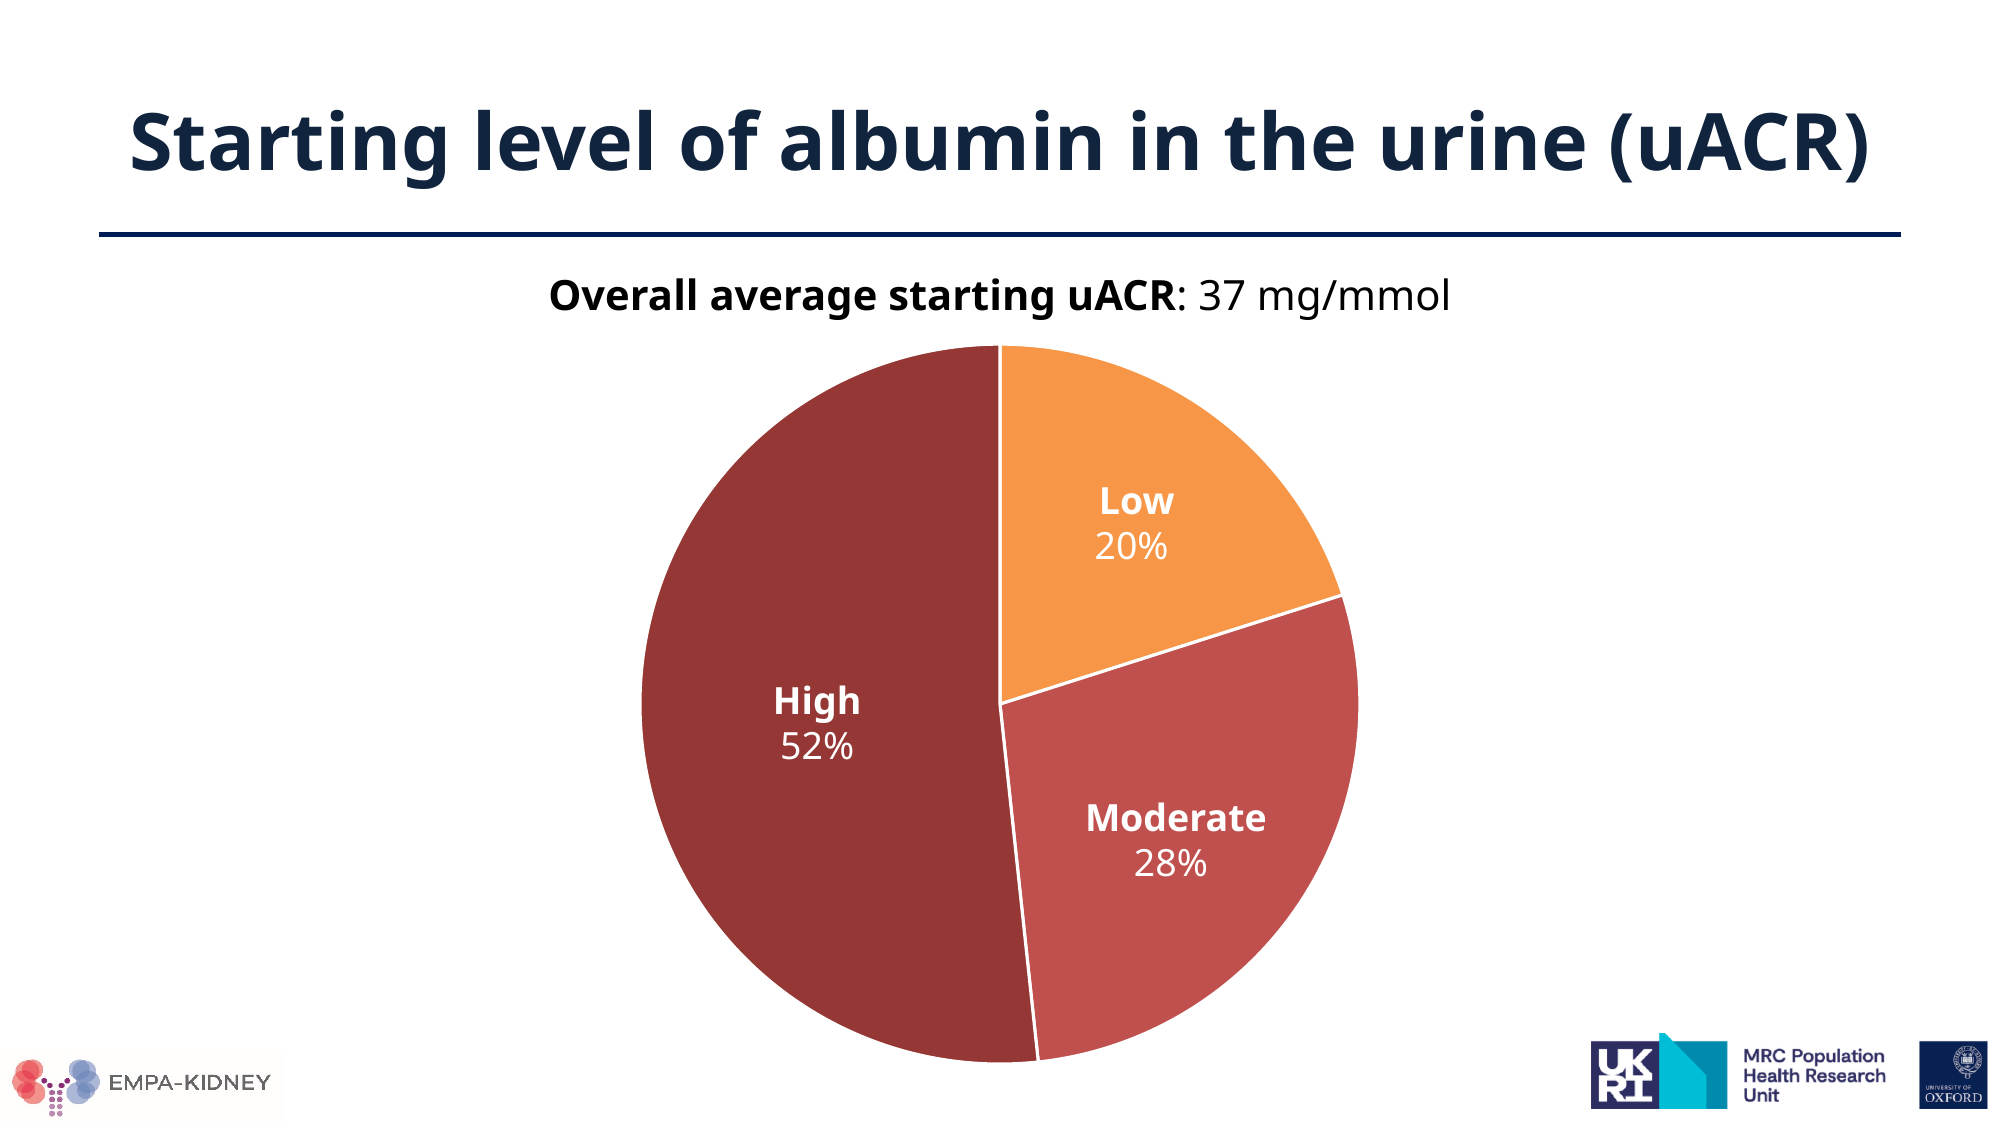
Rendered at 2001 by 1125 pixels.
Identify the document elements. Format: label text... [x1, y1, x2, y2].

chart [624, 288, 1376, 1120]
picture [0, 1049, 284, 1125]
title Starting level of albumin in the urine (uACR) [0, 45, 2000, 233]
text_box Overall average starting uACR: 37 mg/mmol [296, 261, 1704, 326]
picture [1578, 1031, 1994, 1114]
